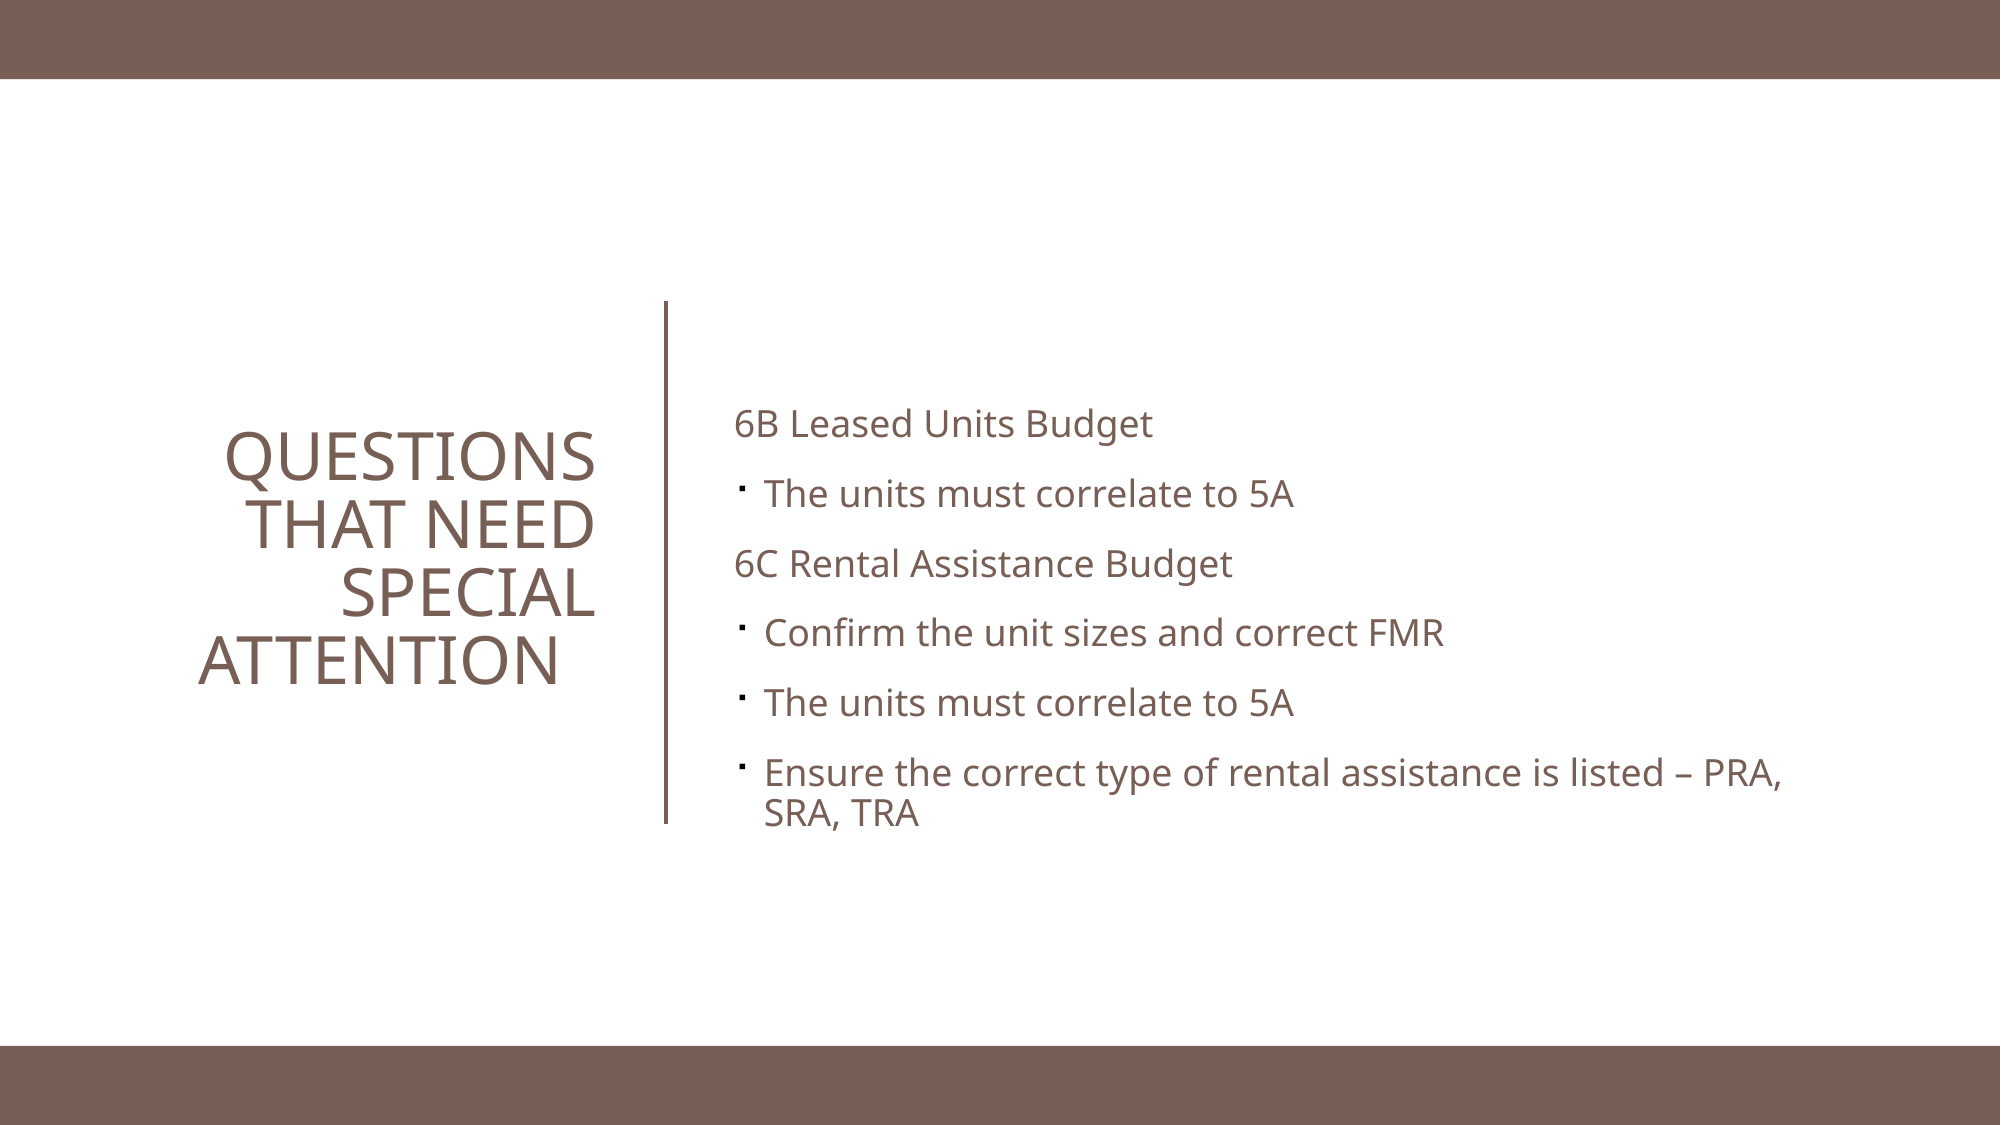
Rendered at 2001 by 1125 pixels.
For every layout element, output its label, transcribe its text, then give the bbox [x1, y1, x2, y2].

text_box [0, 80, 2000, 1045]
list 6B Leased Units Budget The units must correlate to 5A 6C Rental Assistance Budget Confirm the unit sizes and correct FMR The units must correlate to 5A Ensure the correct type of rental assistance is listed – PRA, SRA, TRA [718, 184, 1803, 941]
title Questions that need special attention [105, 217, 613, 908]
text_box [0, 1045, 2000, 1125]
text_box [0, 0, 2000, 80]
